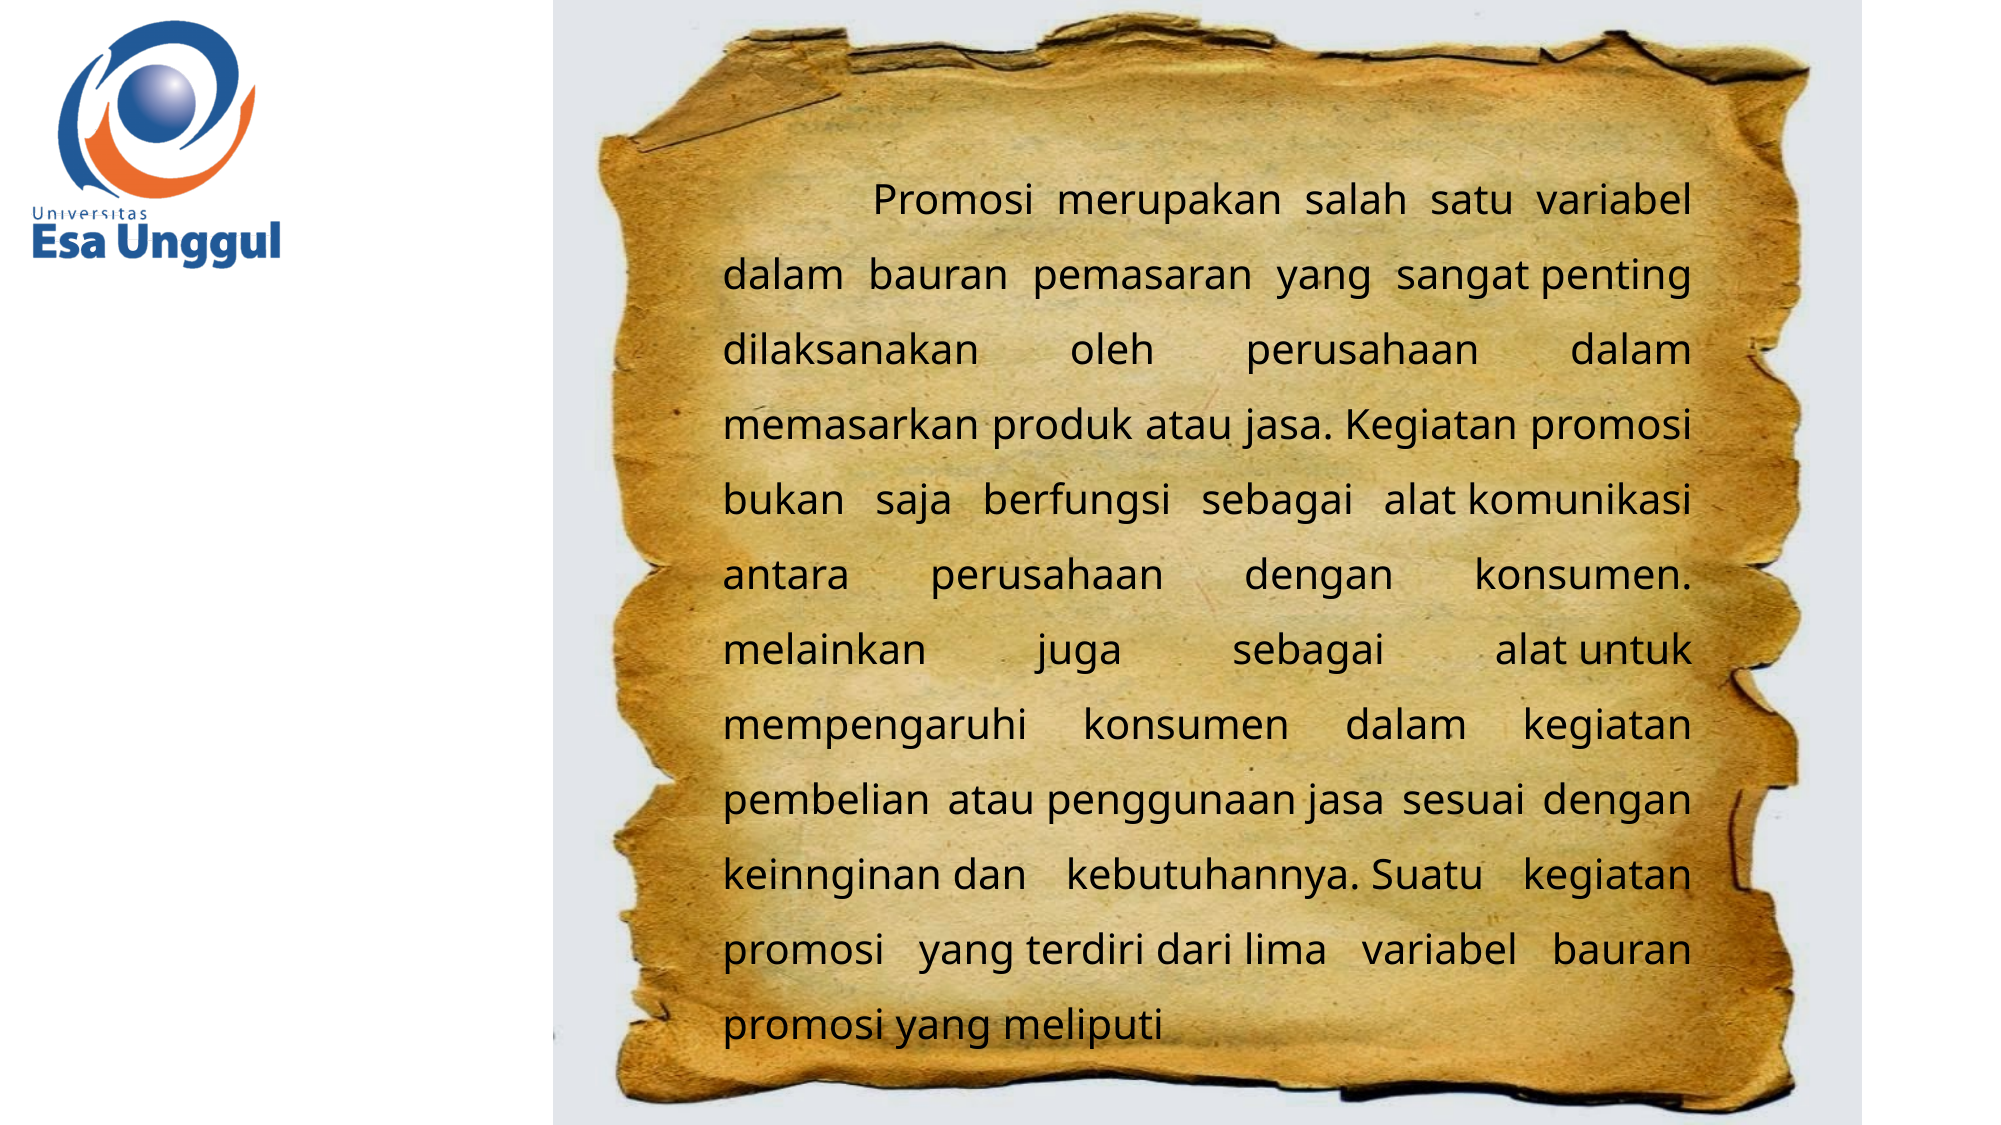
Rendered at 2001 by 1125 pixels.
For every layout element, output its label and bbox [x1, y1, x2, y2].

picture [0, 0, 339, 325]
list [553, 0, 1862, 1125]
